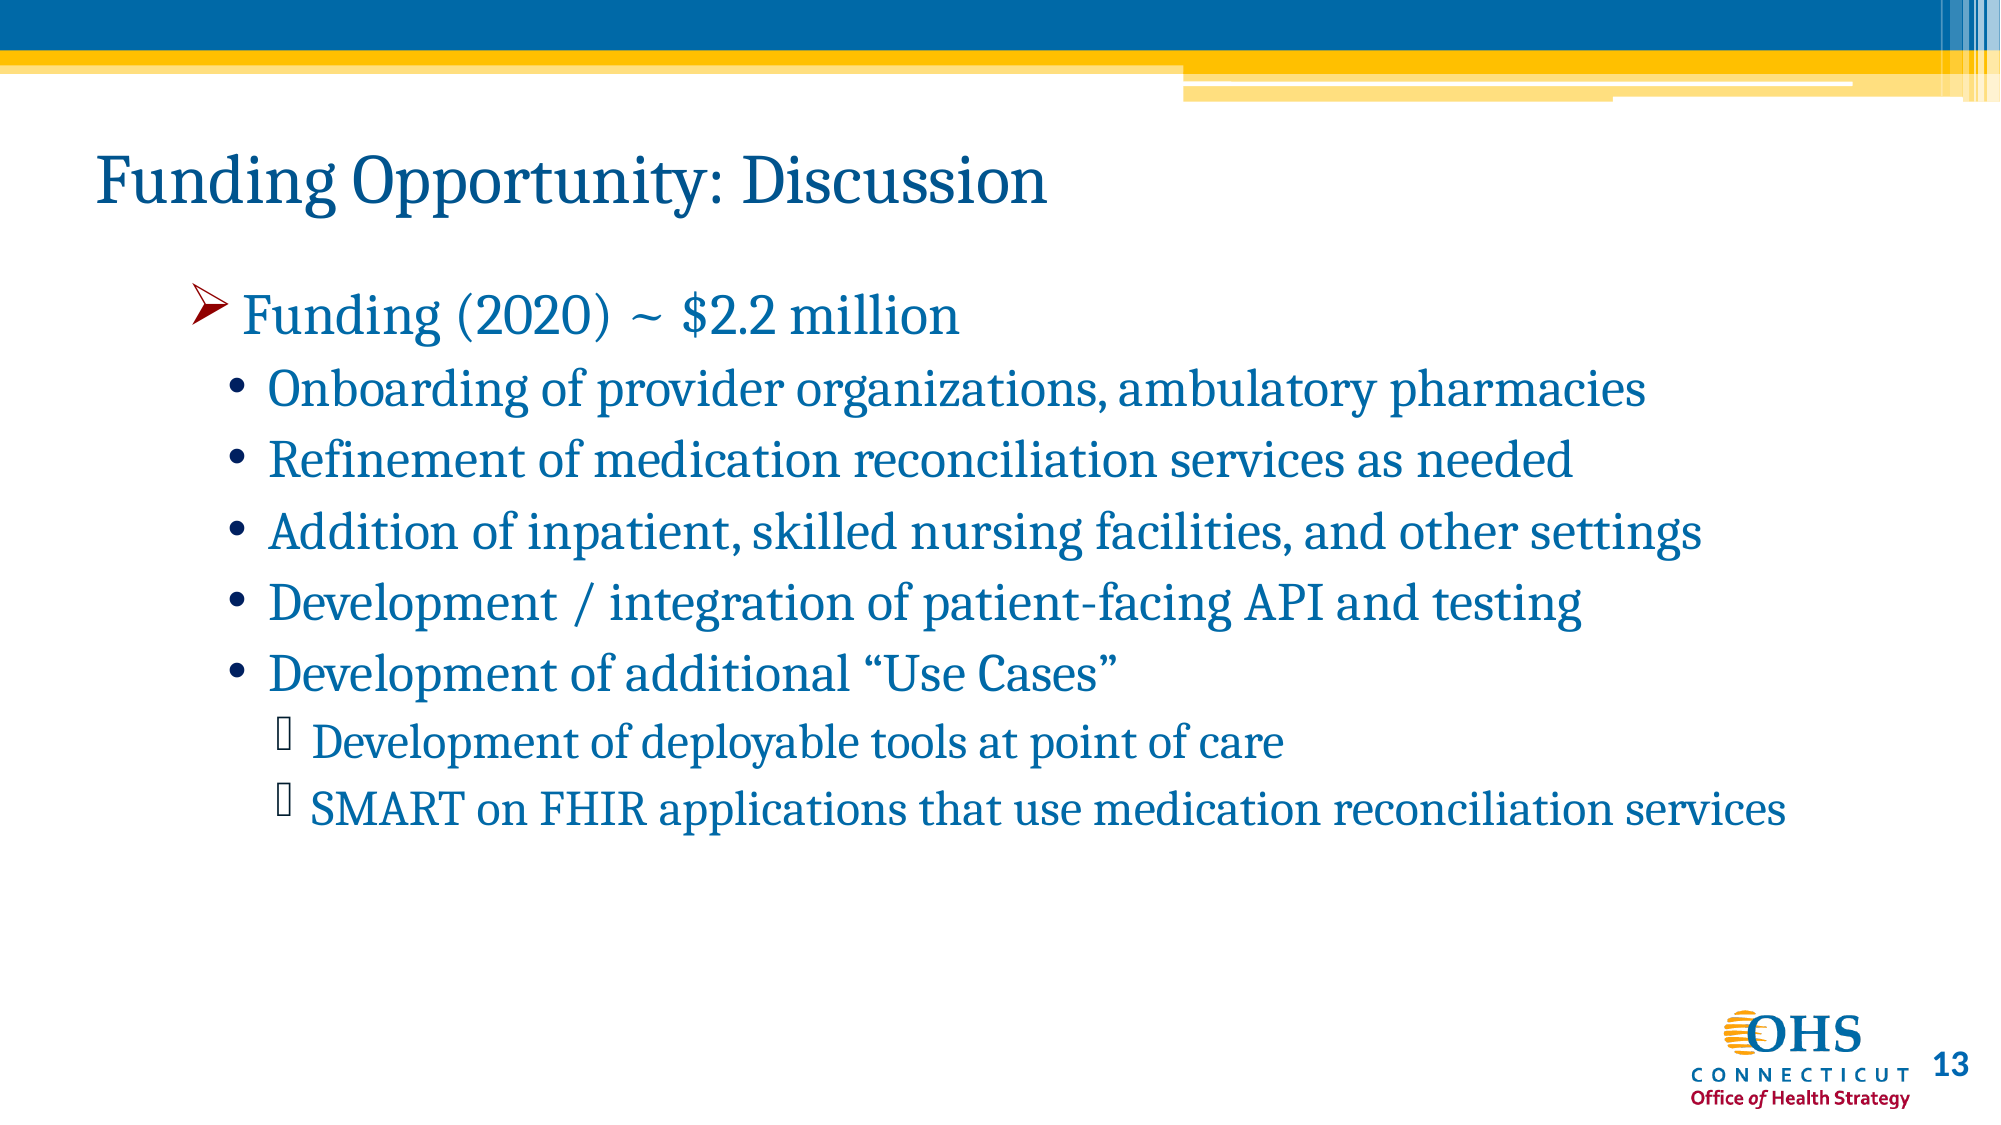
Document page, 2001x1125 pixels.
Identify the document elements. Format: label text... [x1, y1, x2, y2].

slide_number 13 [1899, 1031, 1985, 1092]
picture [1691, 1010, 1910, 1109]
title Funding Opportunity: Discussion [80, 87, 1915, 263]
list Funding (2020) ~ $2.2 million Onboarding of provider organizations, ambulatory pharmacies Refinement of medication reconciliation services as needed Addition of inpatient, skilled nursing facilities, and other settings Development / integration of patient-facing API and testing Development of additional “Use Cases” Development of deployable tools at point of care SMART on FHIR applications that use medication reconciliation services [145, 268, 1946, 979]
